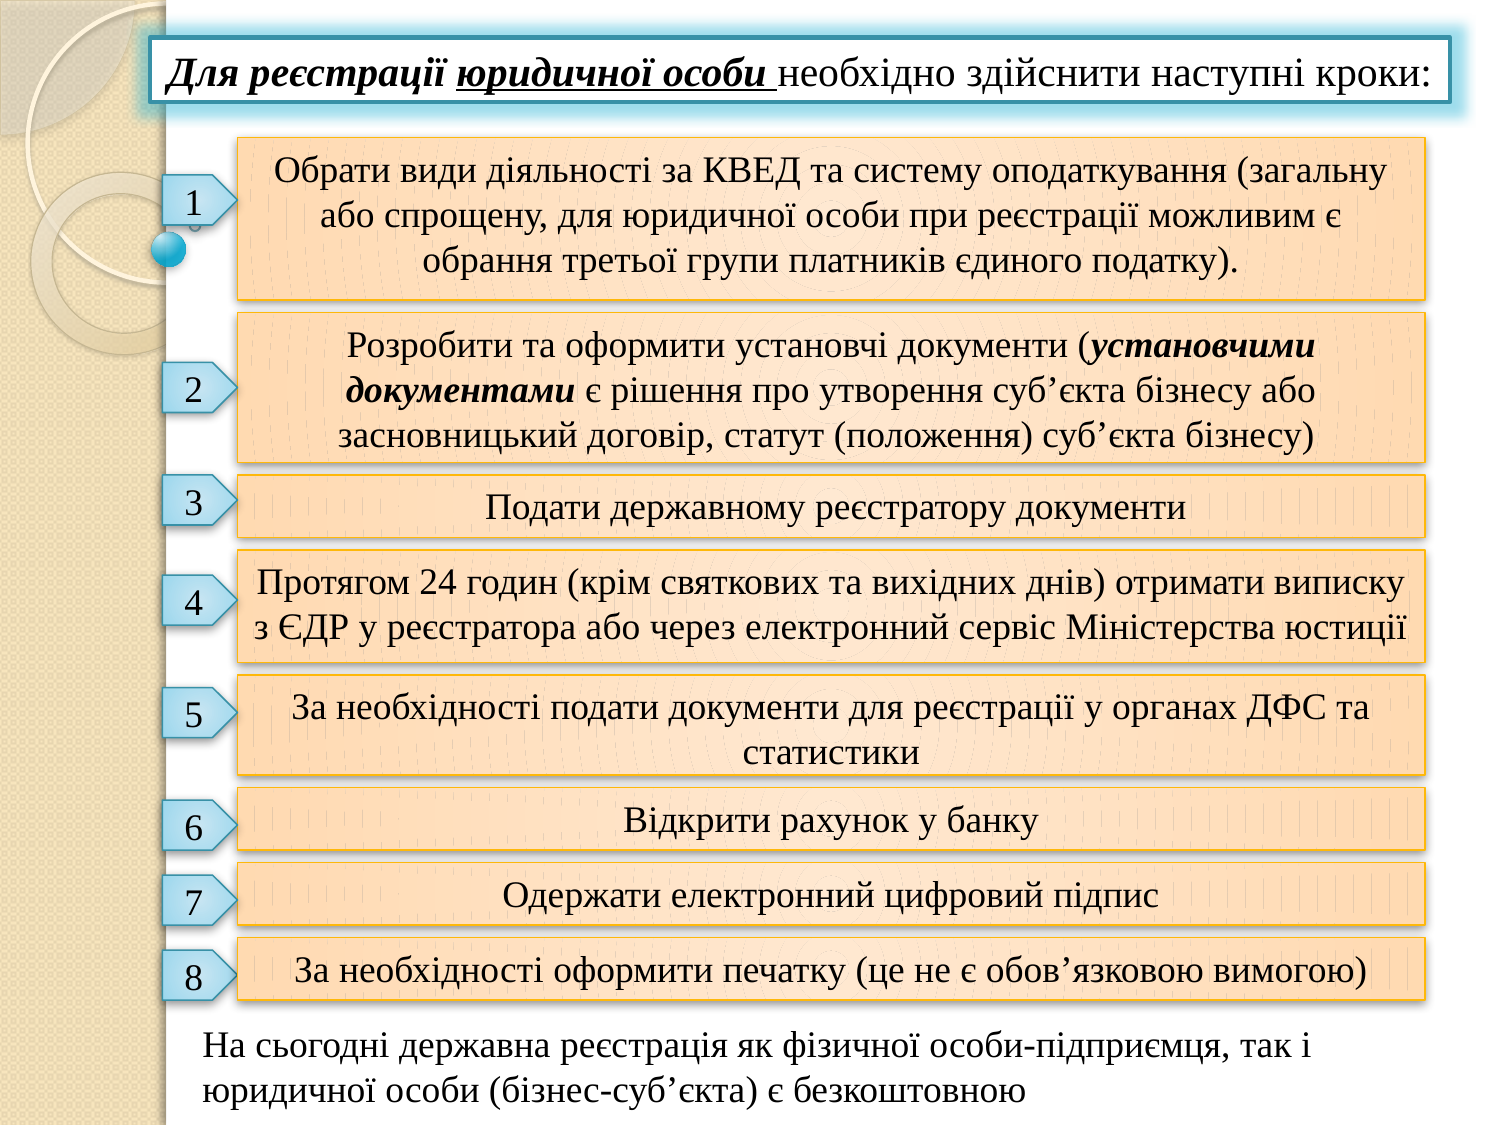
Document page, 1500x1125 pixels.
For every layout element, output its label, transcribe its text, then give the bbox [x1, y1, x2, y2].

text_box За необхідності подати документи для реєстрації у органах ДФС та статистики [237, 674, 1426, 776]
text_box Протягом 24 годин (крім святкових та вихідних днів) отримати виписку з ЄДР у реєстратора або через електронний сервіс Міністерства юстиції [237, 549, 1426, 663]
text_box 6 [161, 799, 239, 851]
text_box Подати державному реєстратору документи [237, 474, 1426, 538]
text_box Обрати види діяльності за КВЕД та систему оподаткування (загальну або спрощену, для юридичної особи при реєстрації можливим є обрання третьої групи платників єдиного податку). [237, 137, 1426, 301]
text_box Розробити та оформити установчі документи (установчими документами є рішення про утворення суб’єкта бізнесу або засновницький договір, статут (положення) суб’єкта бізнесу) [237, 312, 1426, 463]
text_box 3 [161, 474, 239, 526]
text_box 4 [161, 574, 239, 626]
text_box На сьогодні державна реєстрація як фізичної особи-підприємця, так і юридичної особи (бізнес-суб’єкта) є безкоштовною [187, 1012, 1438, 1118]
text_box 5 [161, 686, 239, 739]
text_box 1 [161, 174, 239, 226]
text_box 8 [161, 949, 230, 1001]
text_box Для реєстрації юридичної особи необхідно здійснити наступні кроки: [148, 35, 1452, 104]
text_box 2 [161, 361, 239, 414]
text_box Одержати електронний цифровий підпис [237, 862, 1426, 926]
text_box 7 [161, 874, 239, 926]
text_box За необхідності оформити печатку (це не є обов’язковою вимогою) [237, 937, 1426, 1001]
text_box Відкрити рахунок у банку [237, 787, 1426, 851]
